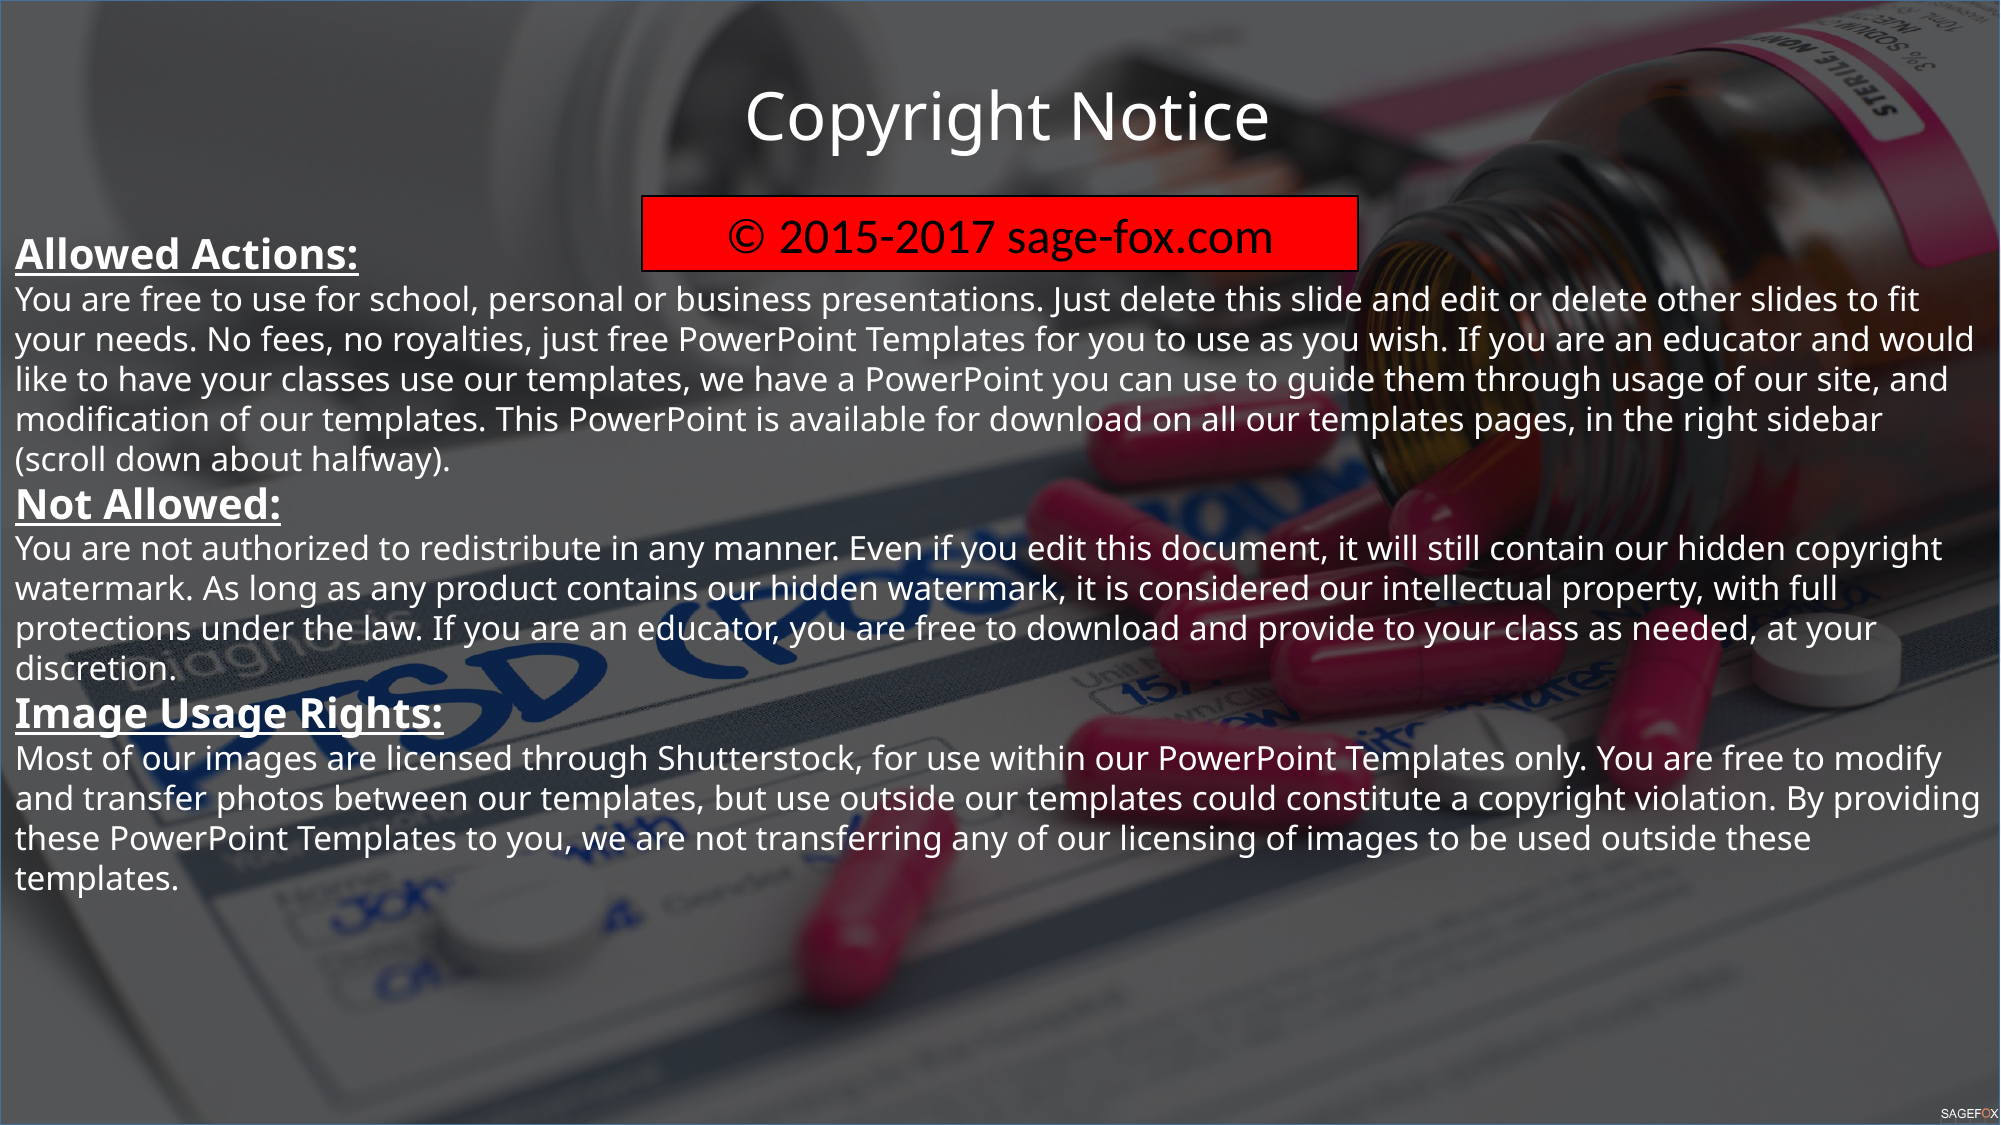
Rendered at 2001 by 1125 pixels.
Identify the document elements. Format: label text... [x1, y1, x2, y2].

title Copyright Notice [493, 60, 1524, 178]
text_box © 2015-2017 sage-fox.com [641, 196, 1358, 272]
text_box Allowed Actions: You are free to use for school, personal or business presentations. Just delete this slide and edit or delete other slides to fit your needs. No fees, no royalties, just free PowerPoint Templates for you to use as you wish. If you are an educator and would like to have your classes use our templates, we have a PowerPoint you can use to guide them through usage of our site, and modification of our templates. This PowerPoint is available for download on all our templates pages, in the right sidebar (scroll down about halfway). Not Allowed: You are not authorized to redistribute in any manner. Even if you edit this document, it will still contain our hidden copyright watermark. As long as any product contains our hidden watermark, it is considered our intellectual property, with full protections under the law. If you are an educator, you are free to download and provide to your class as needed, at your discretion. Image Usage Rights: Most of our images are licensed through Shutterstock, for use within our PowerPoint Templates only. You are free to modify and transfer photos between our templates, but use outside our templates could constitute a copyright violation. By providing these PowerPoint Templates to you, we are not transferring any of our licensing of images to be used outside these templates. [0, 0, 2000, 1125]
